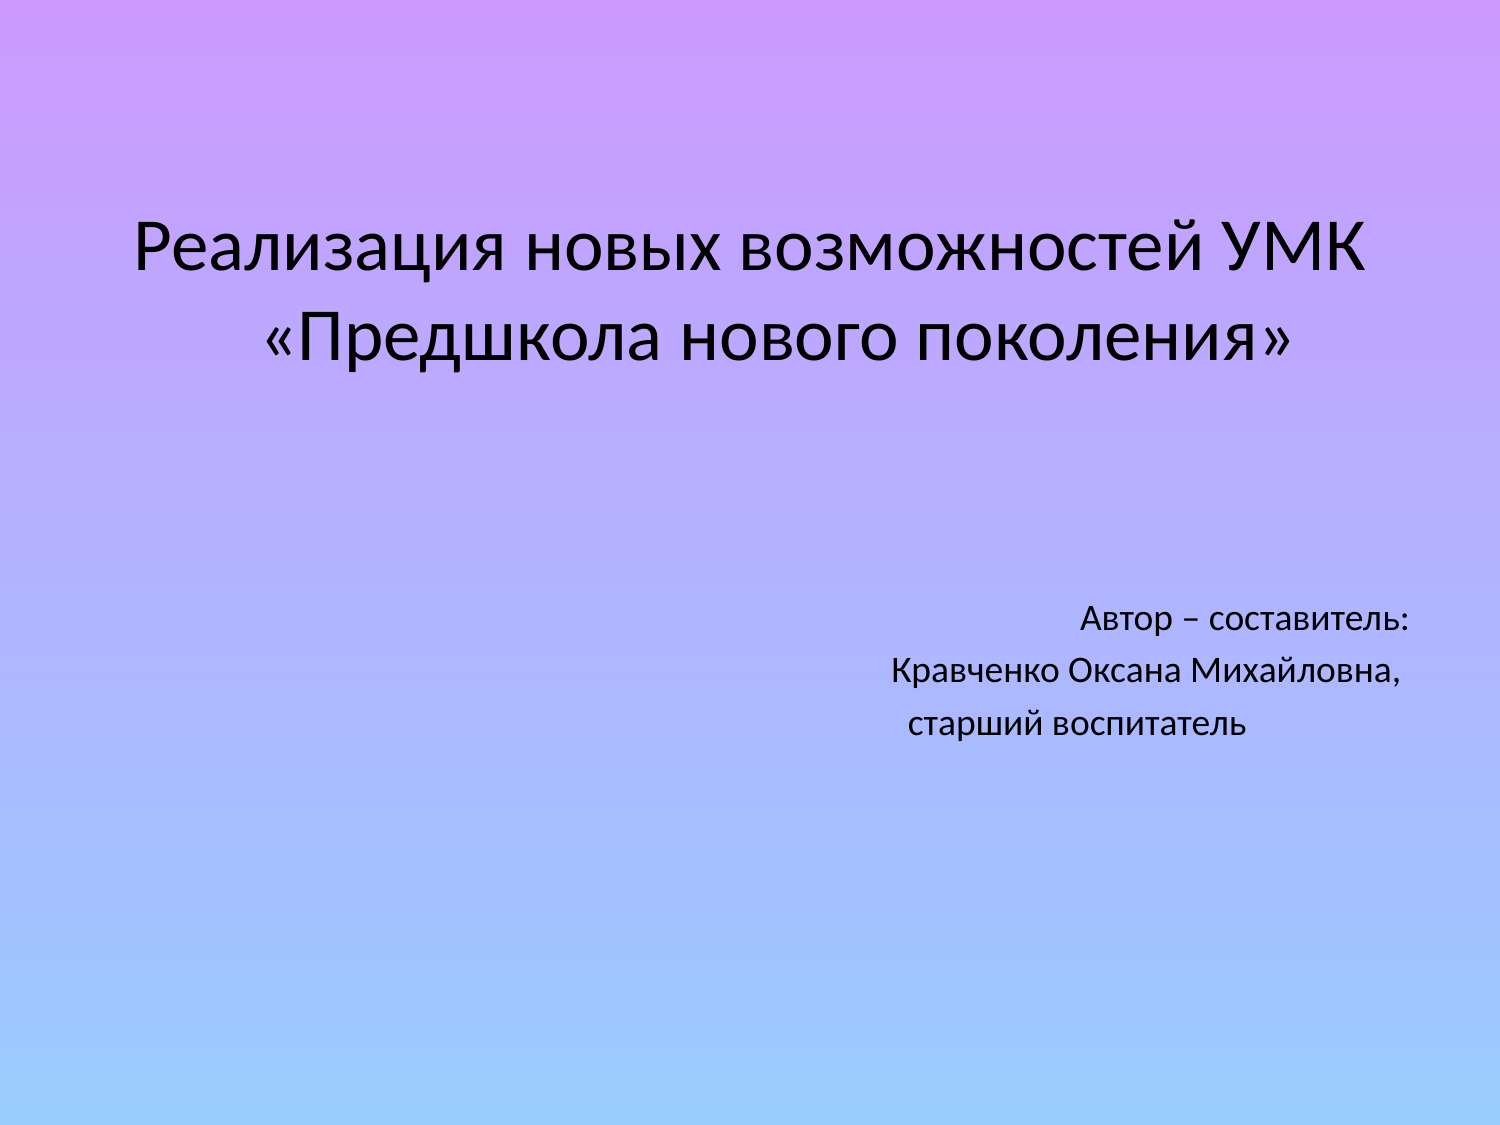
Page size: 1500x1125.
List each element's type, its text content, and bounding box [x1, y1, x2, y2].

list Реализация новых возможностей УМК «Предшкола нового поколения» Автор – составитель: Кравченко Оксана Михайловна, старший воспитатель [75, 187, 1425, 1005]
